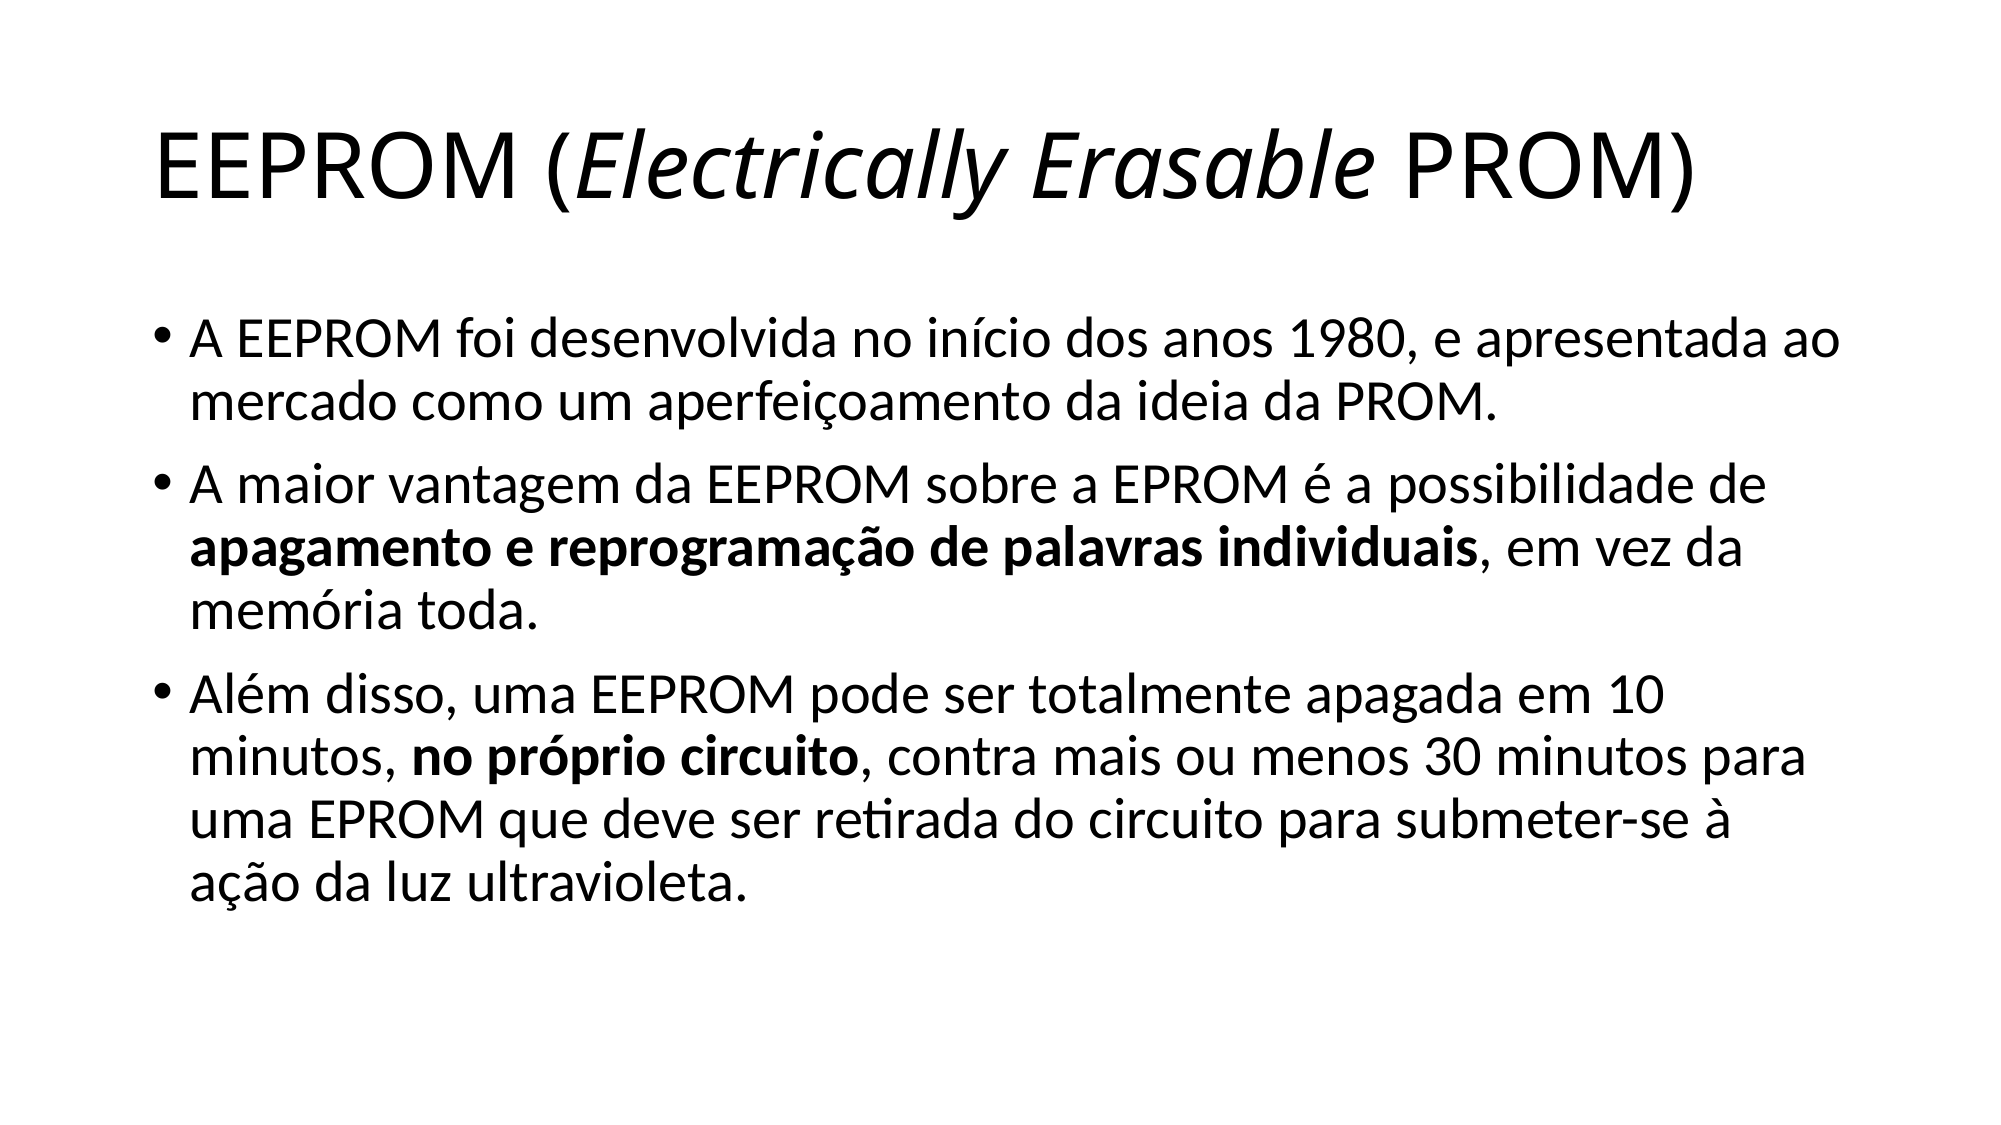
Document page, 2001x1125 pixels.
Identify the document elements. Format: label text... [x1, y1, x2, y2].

title EEPROM (Electrically Erasable PROM) [137, 59, 1863, 278]
list A EEPROM foi desenvolvida no início dos anos 1980, e apresentada ao mercado como um aperfeiçoamento da ideia da PROM. A maior vantagem da EEPROM sobre a EPROM é a possibilidade de apagamento e reprogramação de palavras individuais, em vez da memória toda. Além disso, uma EEPROM pode ser totalmente apagada em 10 minutos, no próprio circuito, contra mais ou menos 30 minutos para uma EPROM que deve ser retirada do circuito para submeter-se à ação da luz ultravioleta. [137, 299, 1863, 1014]
